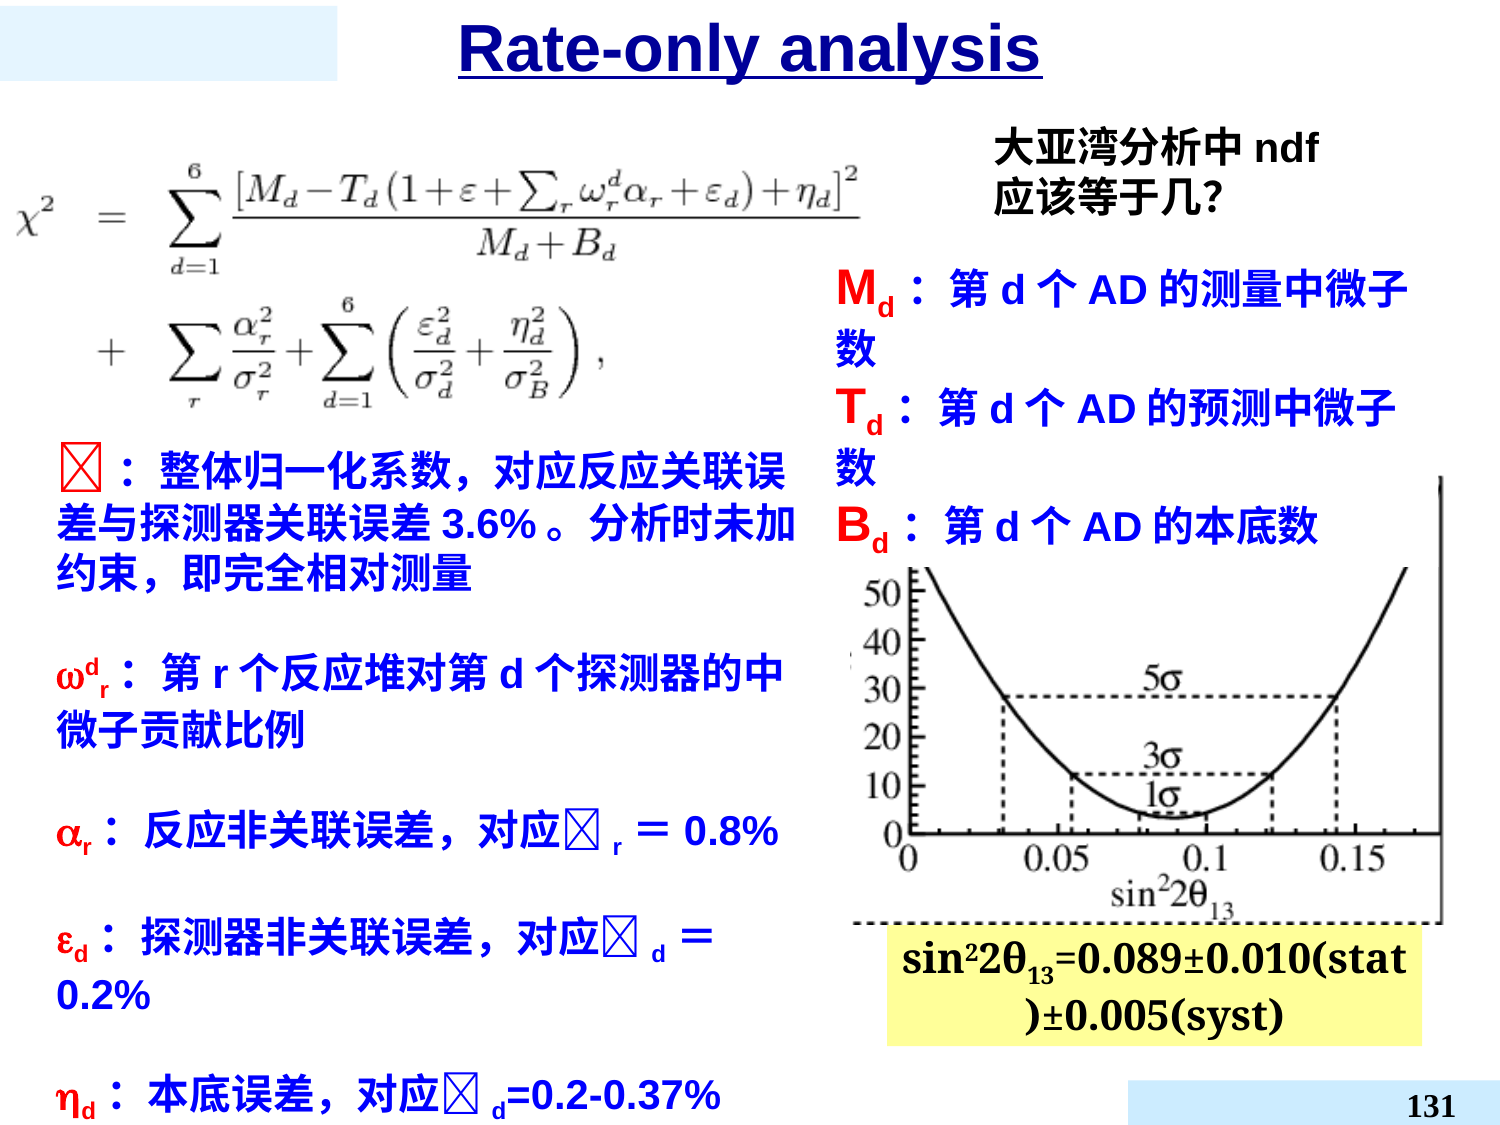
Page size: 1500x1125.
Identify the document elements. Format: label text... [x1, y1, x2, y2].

text_box sin22θ13=0.089±0.010(stat)±0.005(syst) [887, 933, 1423, 1047]
text_box 大亚湾分析中ndf应该等于几？ [978, 113, 1369, 229]
text_box Md：第d个AD的测量中微子数 Td：第d个AD的预测中微子数 Bd：第d个AD的本底数 [820, 247, 1439, 567]
title Rate-only analysis [0, 5, 1500, 85]
picture [850, 455, 1459, 926]
text_box ：整体归一化系数，对应反应关联误差与探测器关联误差3.6%。分析时未加约束，即完全相对测量 dr：第r个反应堆对第d个探测器的中微子贡献比例 r：反应非关联误差，对应r＝0.8% d：探测器非关联误差，对应d＝0.2% d：本底误差，对应d=0.2-0.37%（对应的信号与本底表） [41, 442, 830, 1125]
picture [0, 136, 927, 433]
